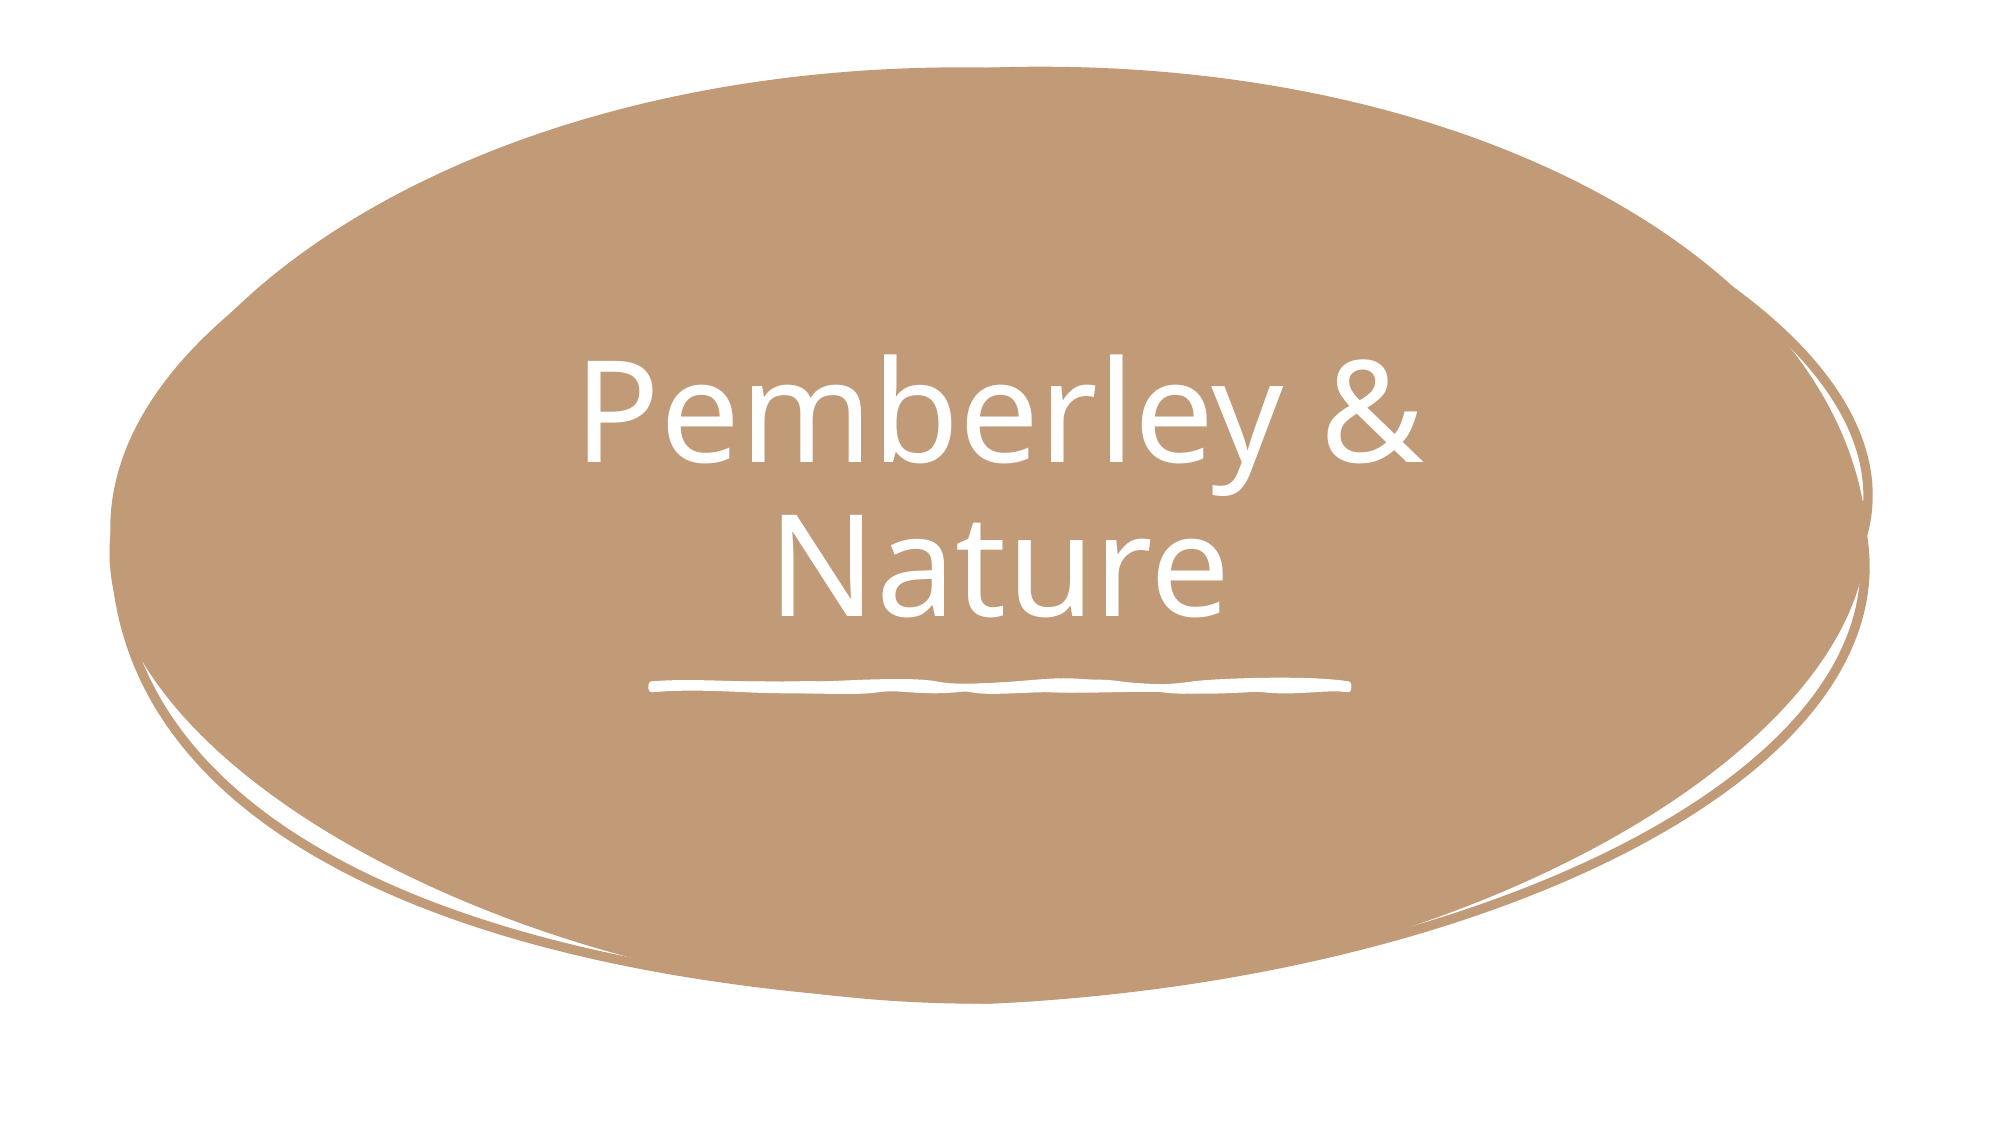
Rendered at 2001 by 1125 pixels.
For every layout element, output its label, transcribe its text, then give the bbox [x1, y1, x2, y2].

text_box [651, 680, 1348, 691]
title Pemberley & Nature [338, 313, 1661, 655]
text_box [114, 71, 1869, 1000]
text_box [0, 0, 2000, 1125]
